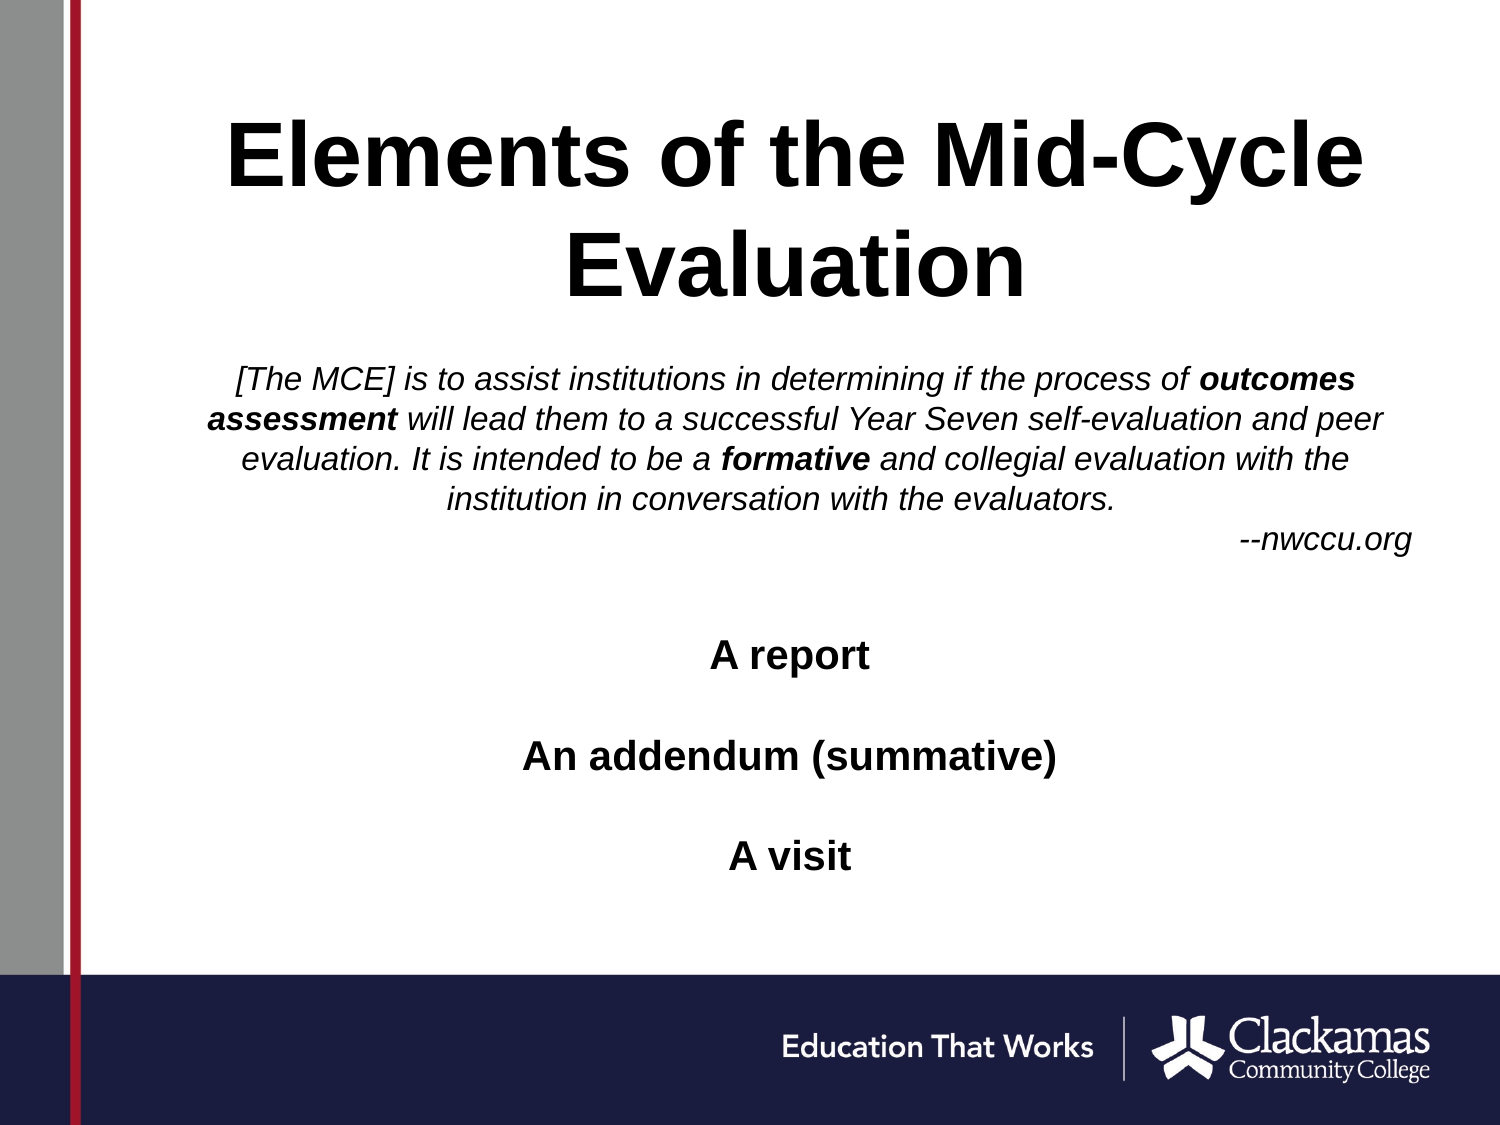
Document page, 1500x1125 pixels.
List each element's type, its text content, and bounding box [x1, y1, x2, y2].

picture [0, 0, 1500, 1125]
text_box A report An addendum (summative) A visit [158, 620, 1421, 936]
title Elements of the Mid-Cycle Evaluation [171, 87, 1422, 188]
text_box [The MCE] is to assist institutions in determining if the process of outcomes assessment will lead them to a successful Year Seven self‐evaluation and peer evaluation. It is intended to be a formative and collegial evaluation with the institution in conversation with the evaluators. --nwccu.org [164, 349, 1428, 565]
